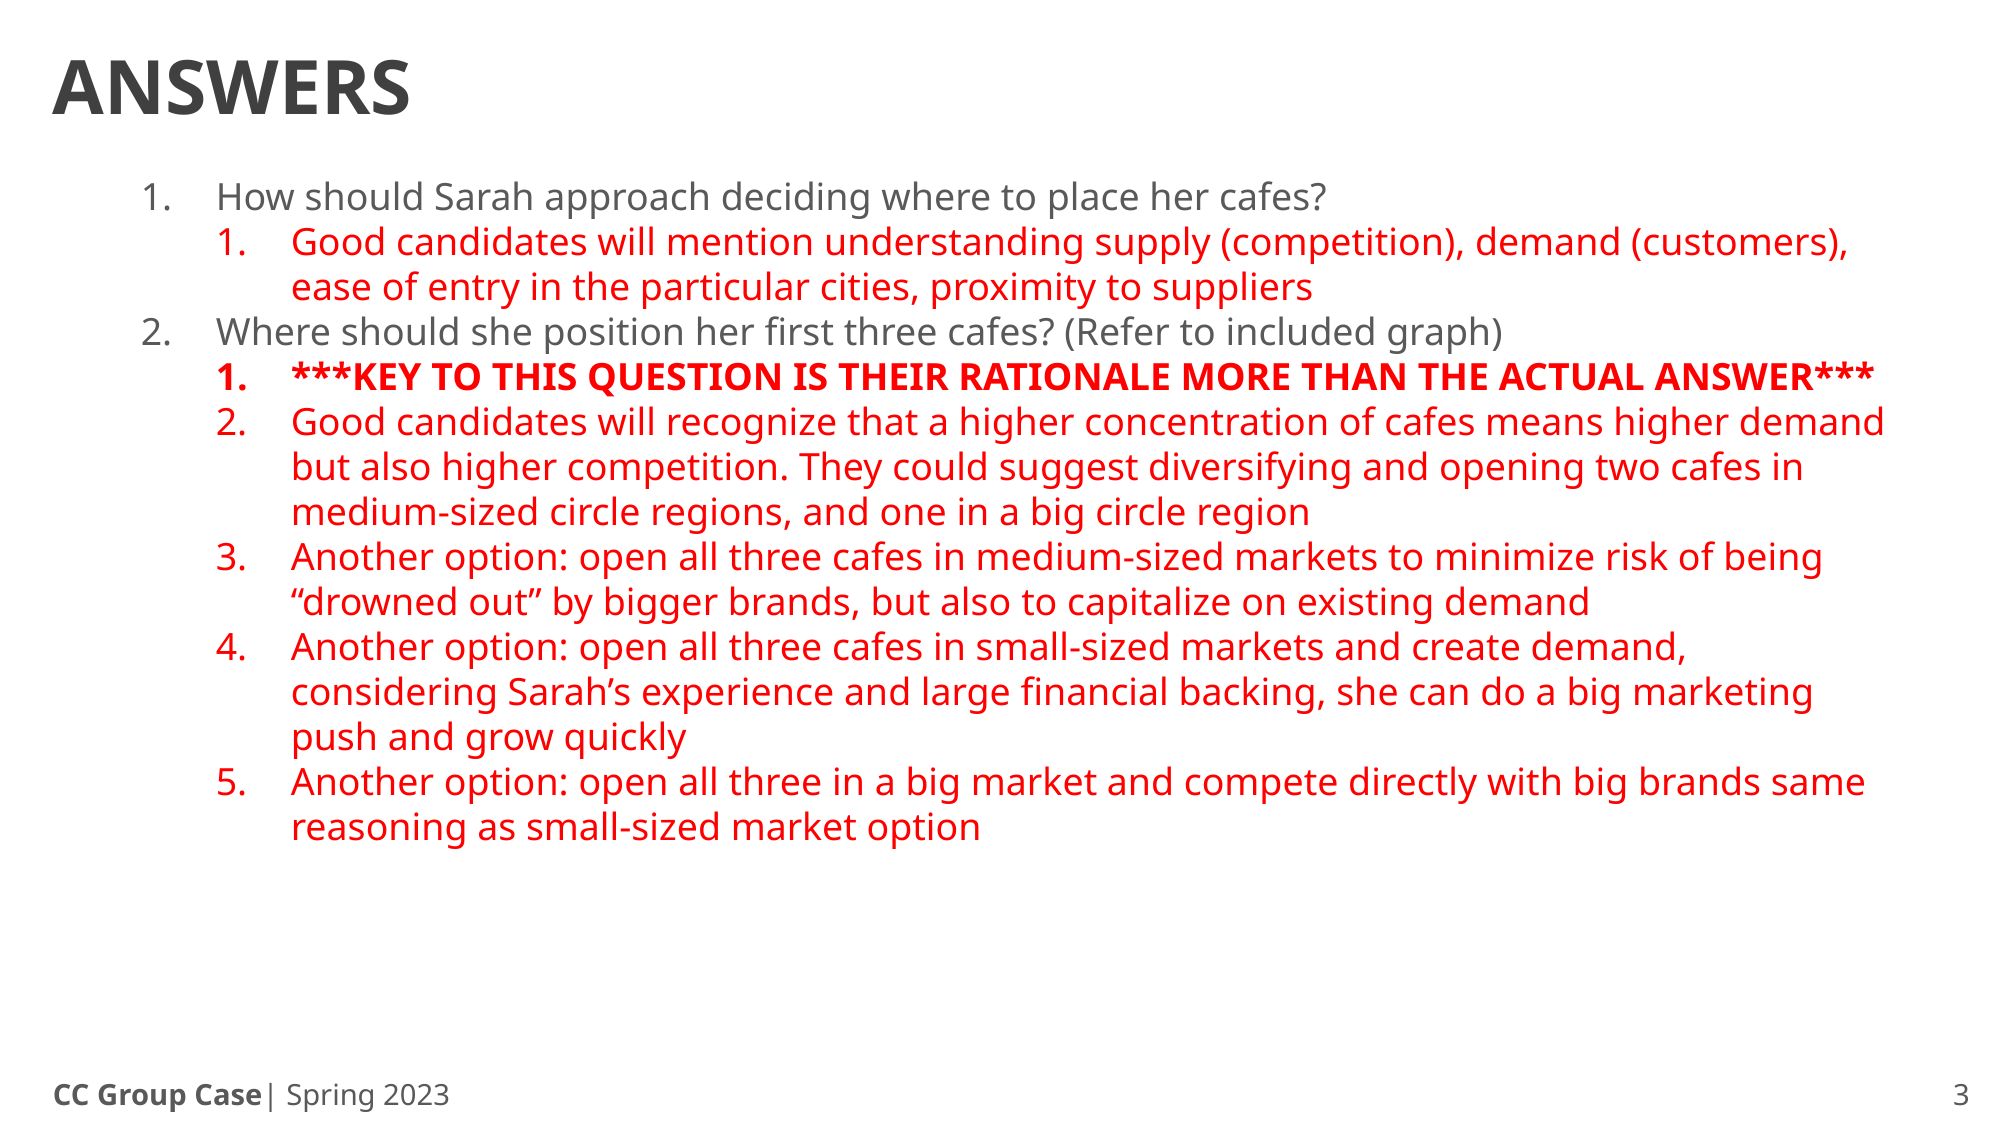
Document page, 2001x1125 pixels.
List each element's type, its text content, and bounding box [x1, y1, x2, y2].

text_box 3 [1938, 1046, 1986, 1125]
text_box ANSWERS [37, 31, 1400, 137]
text_box CC Group Case| Spring 2023 [37, 1046, 1016, 1125]
text_box How should Sarah approach deciding where to place her cafes? Good candidates will mention understanding supply (competition), demand (customers), ease of entry in the particular cities, proximity to suppliers Where should she position her first three cafes? (Refer to included graph) ***KEY TO THIS QUESTION IS THEIR RATIONALE MORE THAN THE ACTUAL ANSWER*** Good candidates will recognize that a higher concentration of cafes means higher demand but also higher competition. They could suggest diversifying and opening two cafes in medium-sized circle regions, and one in a big circle region Another option: open all three cafes in medium-sized markets to minimize risk of being “drowned out” by bigger brands, but also to capitalize on existing demand Another option: open all three cafes in small-sized markets and create demand, considering Sarah’s experience and large financial backing, she can do a big marketing push and grow quickly Another option: open all three in a big market and compete directly with big brands same reasoning as small-sized market option [126, 165, 1904, 856]
